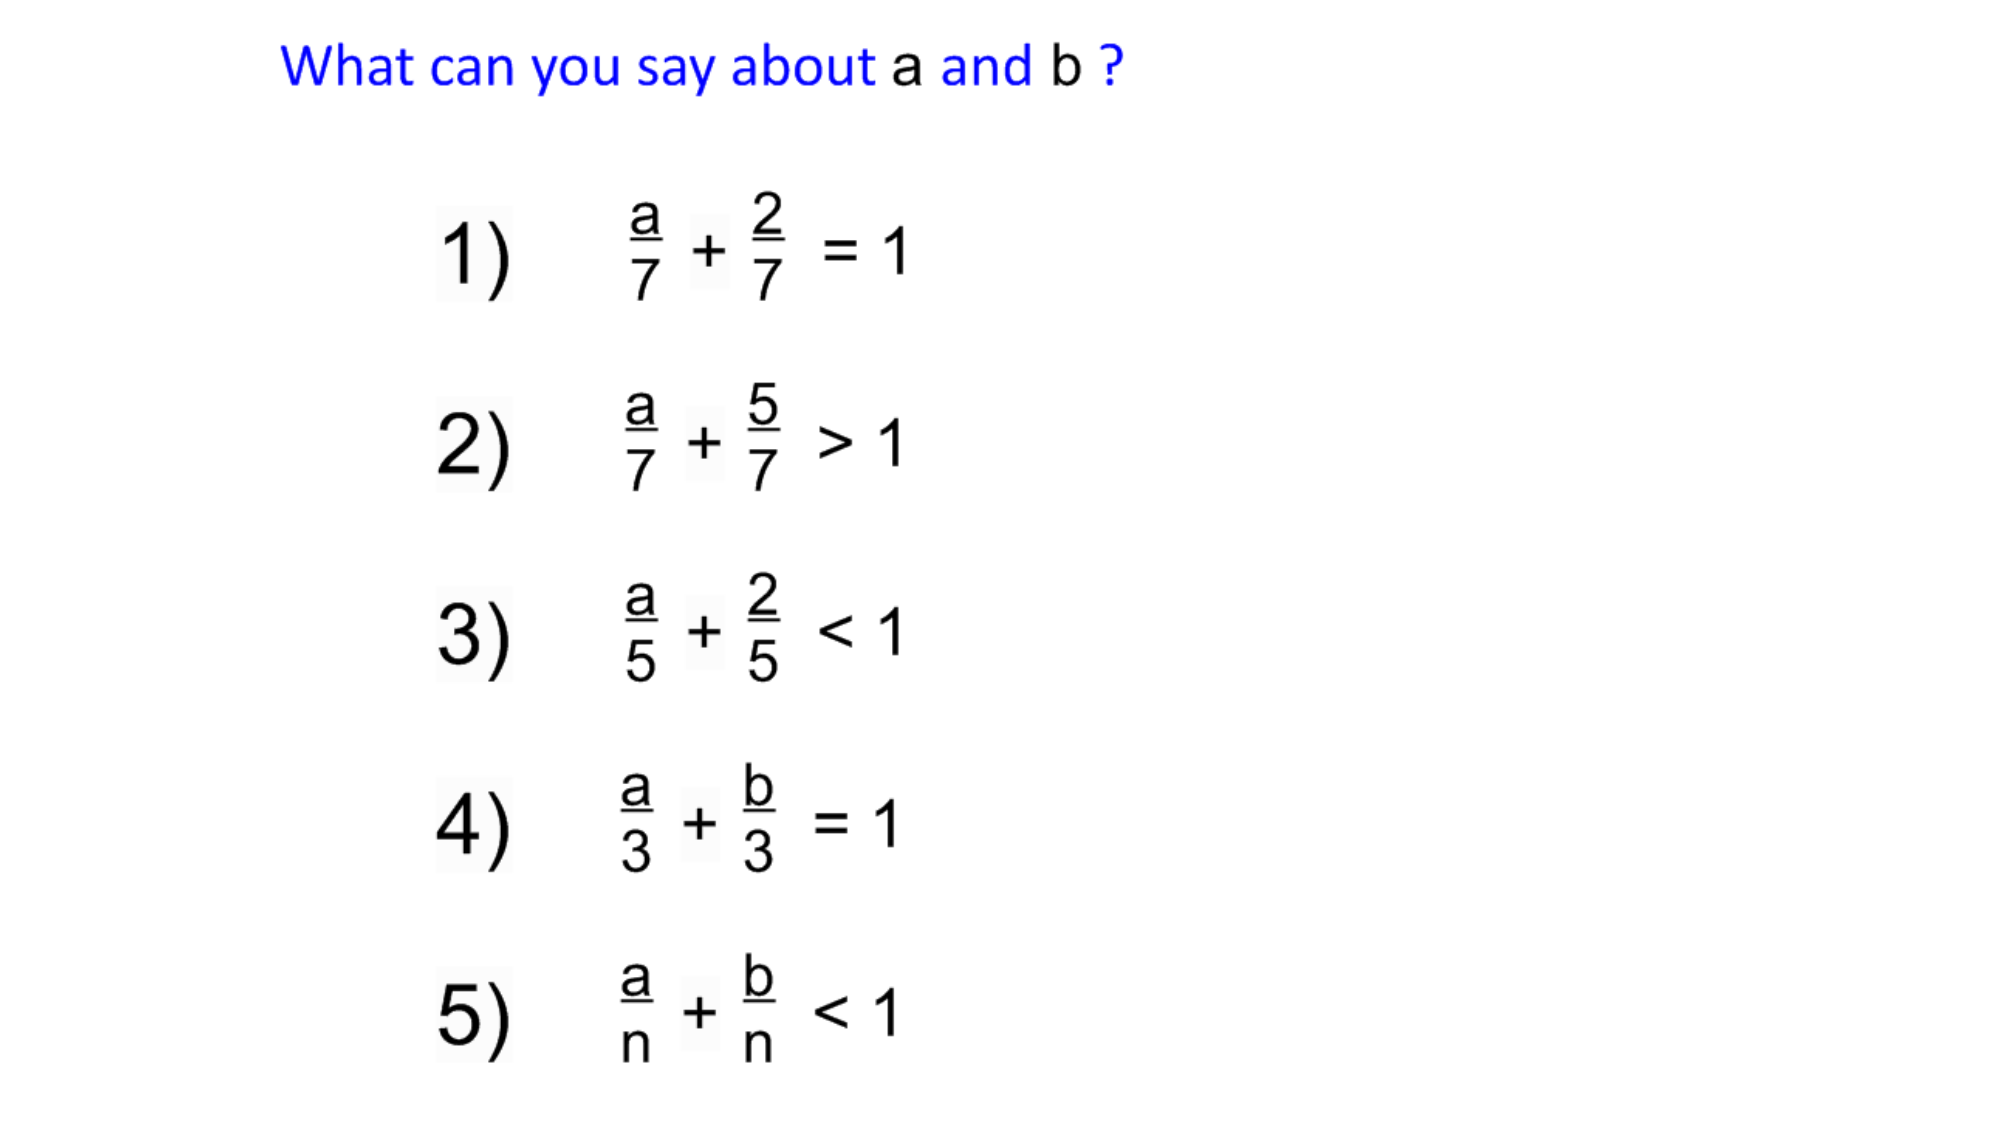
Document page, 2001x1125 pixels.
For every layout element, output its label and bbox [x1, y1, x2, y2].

picture [244, 0, 1648, 1120]
